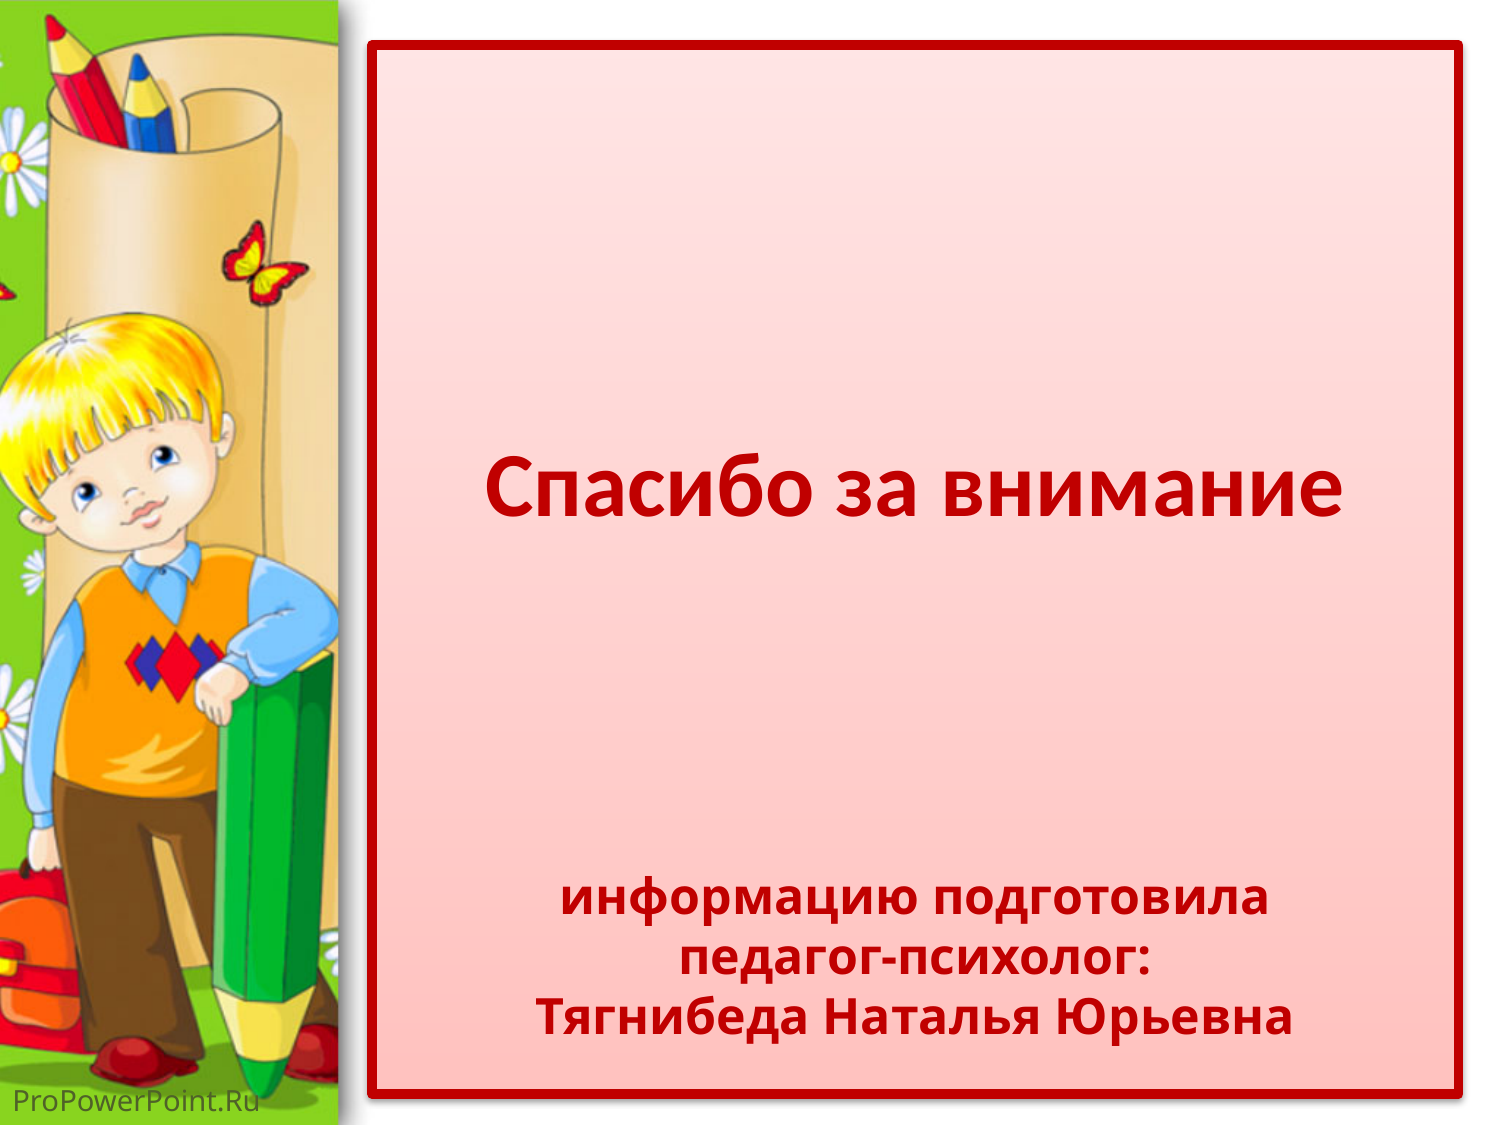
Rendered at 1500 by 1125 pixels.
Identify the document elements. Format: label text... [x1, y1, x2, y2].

title Спасибо за внимание информацию подготовила педагог-психолог: Тягнибеда Наталья Юрьевна [371, 44, 1460, 1095]
picture [0, 0, 1500, 1125]
